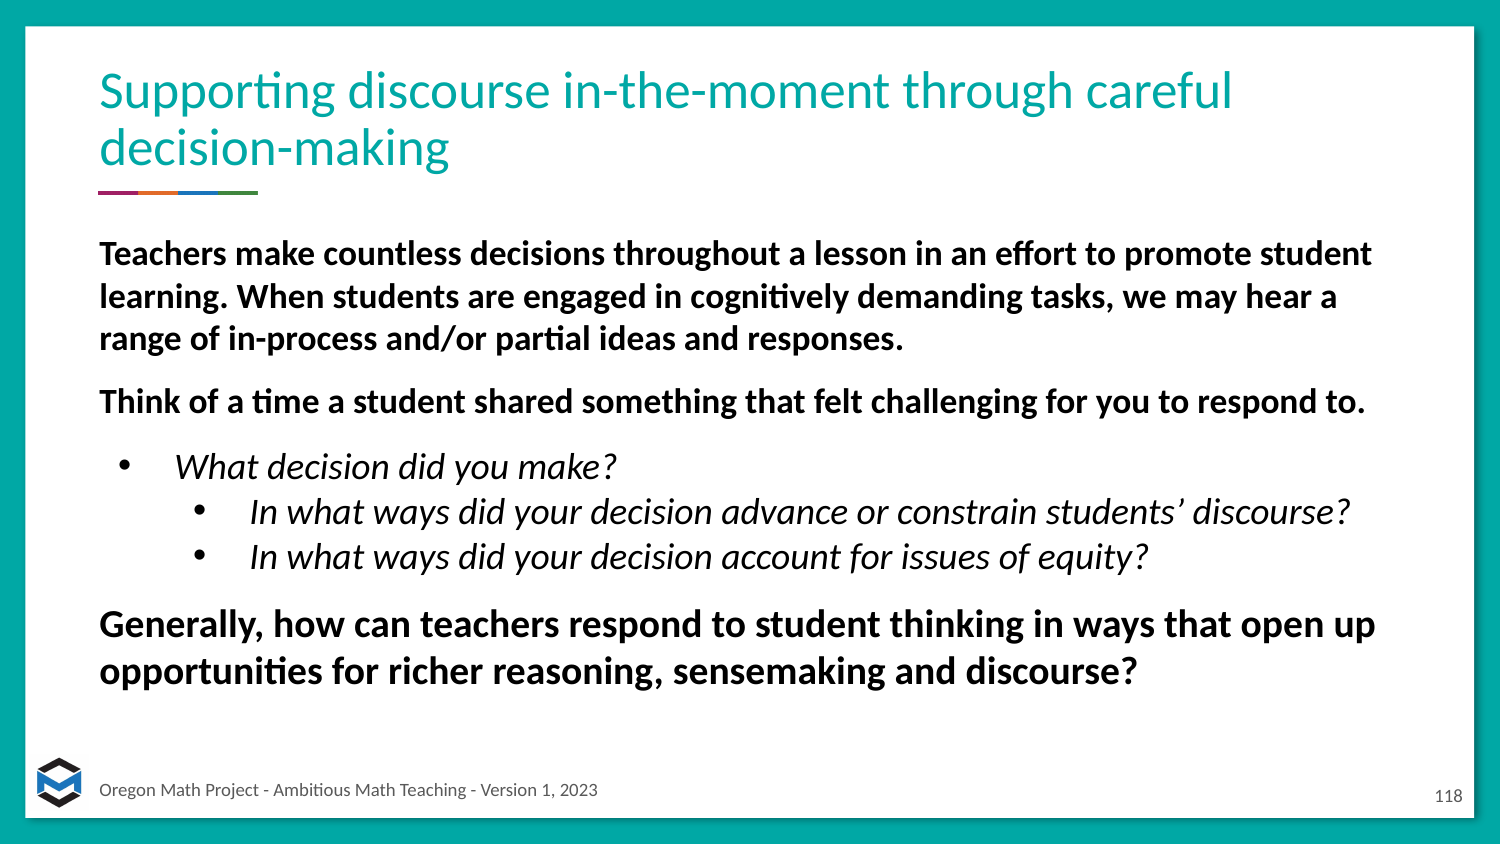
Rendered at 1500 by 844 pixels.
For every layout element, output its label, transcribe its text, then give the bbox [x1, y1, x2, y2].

list Teachers make countless decisions throughout a lesson in an effort to promote student learning. When students are engaged in cognitively demanding tasks, we may hear a range of in-process and/or partial ideas and responses. Think of a time a student shared something that felt challenging for you to respond to. What decision did you make? In what ways did your decision advance or constrain students’ discourse? In what ways did your decision account for issues of equity? Generally, how can teachers respond to student thinking in ways that open up opportunities for richer reasoning, sensemaking and discourse? [88, 224, 1416, 731]
slide_number 118 [1355, 772, 1475, 818]
picture [98, 191, 258, 195]
picture [29, 754, 89, 811]
title Supporting discourse in-the-moment through careful decision-making [88, 56, 1416, 183]
